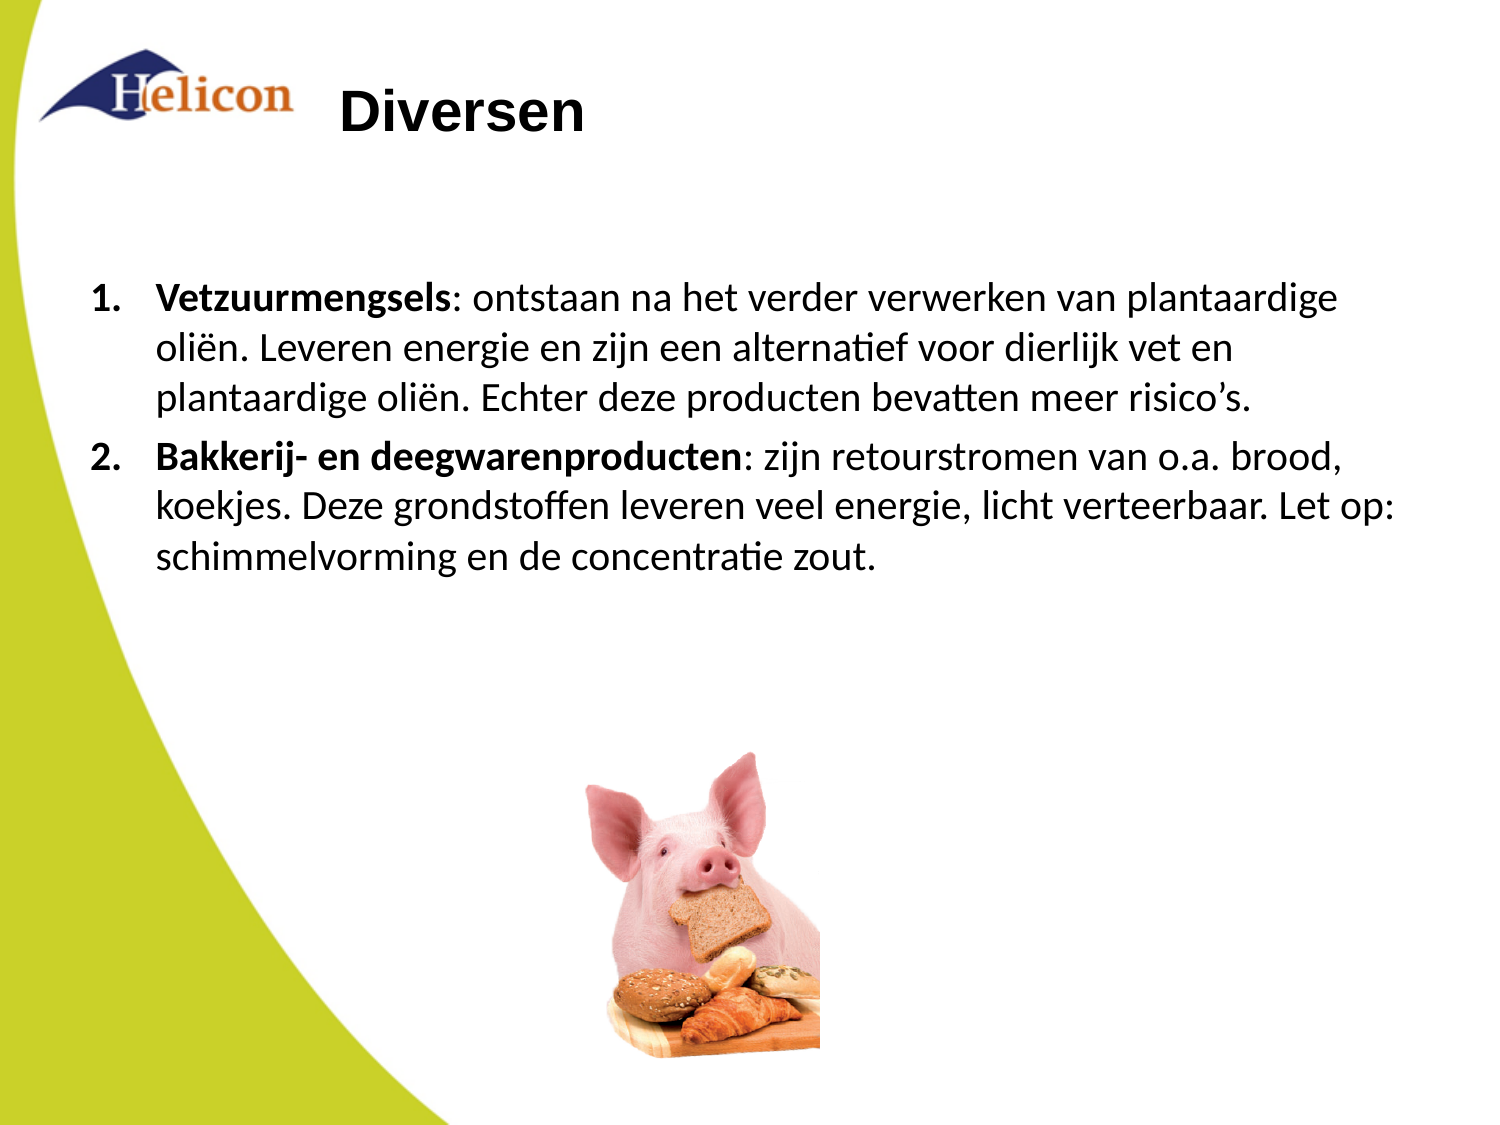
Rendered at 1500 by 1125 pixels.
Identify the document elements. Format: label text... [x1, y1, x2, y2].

list Vetzuurmengsels: ontstaan na het verder verwerken van plantaardige oliën. Leveren energie en zijn een alternatief voor dierlijk vet en plantaardige oliën. Echter deze producten bevatten meer risico’s. Bakkerij- en deegwarenproducten: zijn retourstromen van o.a. brood, koekjes. Deze grondstoffen leveren veel energie, licht verteerbaar. Let op: schimmelvorming en de concentratie zout. [75, 262, 1425, 1005]
picture [0, 0, 1500, 1125]
title Diversen [324, 54, 1415, 161]
